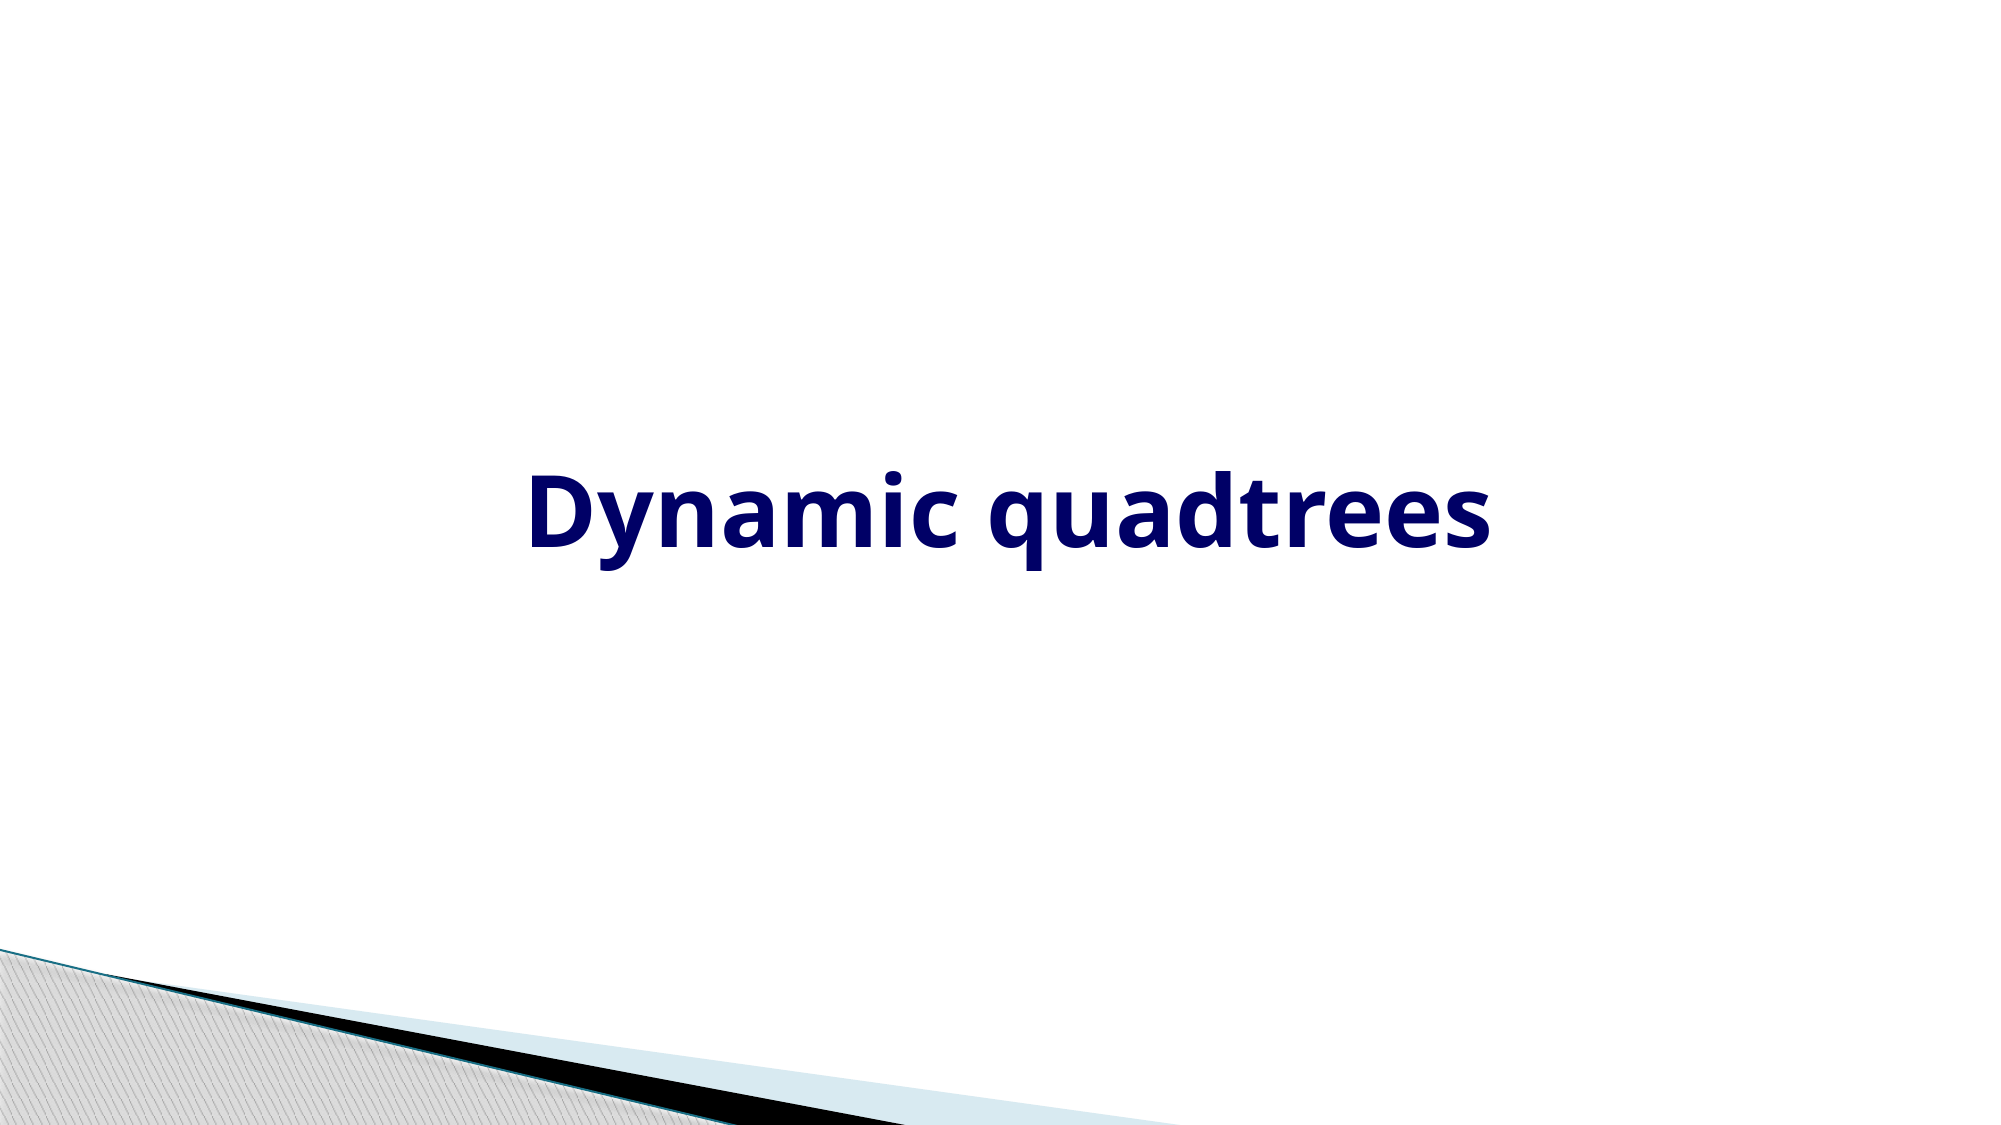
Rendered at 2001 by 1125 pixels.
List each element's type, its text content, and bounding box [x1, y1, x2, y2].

list Dynamic quadtrees [99, 243, 1900, 986]
